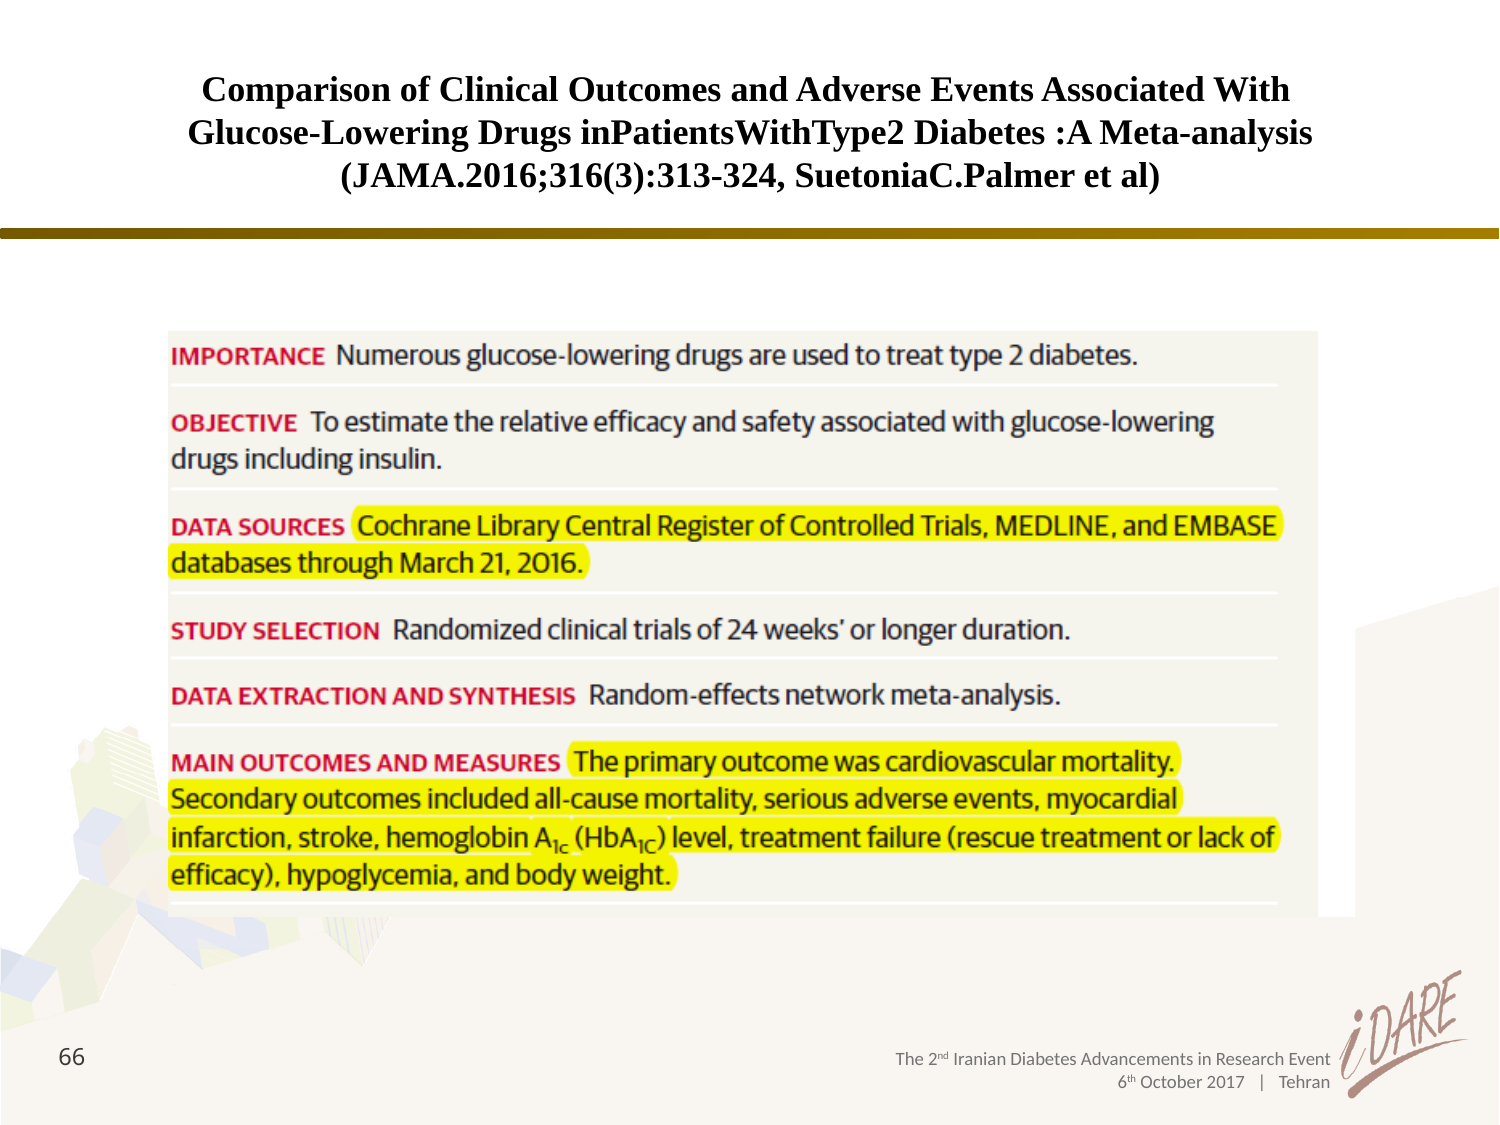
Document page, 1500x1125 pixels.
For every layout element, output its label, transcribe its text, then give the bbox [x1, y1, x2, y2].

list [167, 331, 1356, 917]
picture [0, 0, 1500, 1125]
title Comparison of Clinical Outcomes and Adverse Events Associated With Glucose-Lowering Drugs inPatientsWithType2 Diabetes :A Meta-analysis (JAMA.2016;316(3):313-324, SuetoniaC.Palmer et al) [42, 37, 1460, 224]
